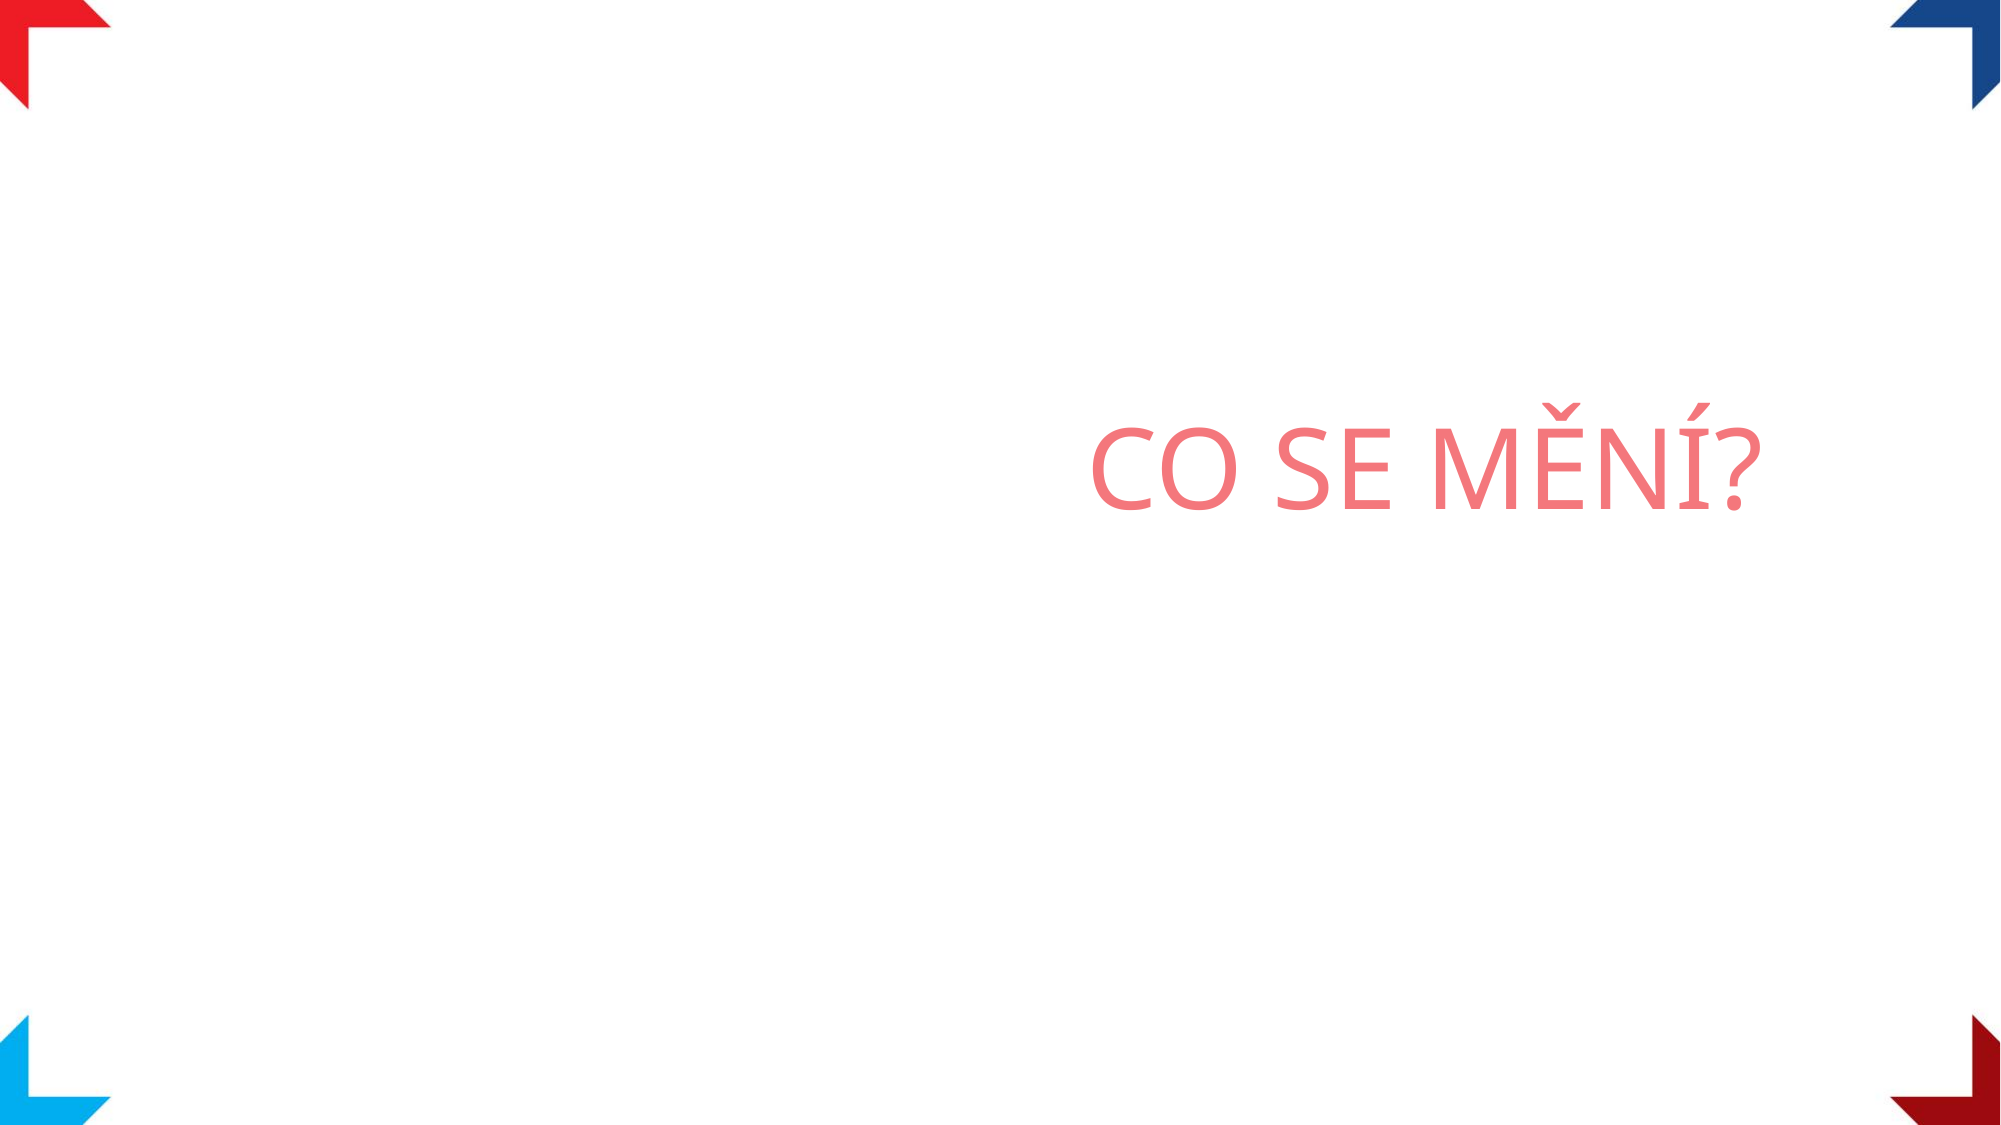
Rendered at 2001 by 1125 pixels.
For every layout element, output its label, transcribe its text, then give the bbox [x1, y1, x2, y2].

text_box CO SE MĚNÍ? [1072, 405, 1779, 542]
picture [0, 0, 2001, 1125]
